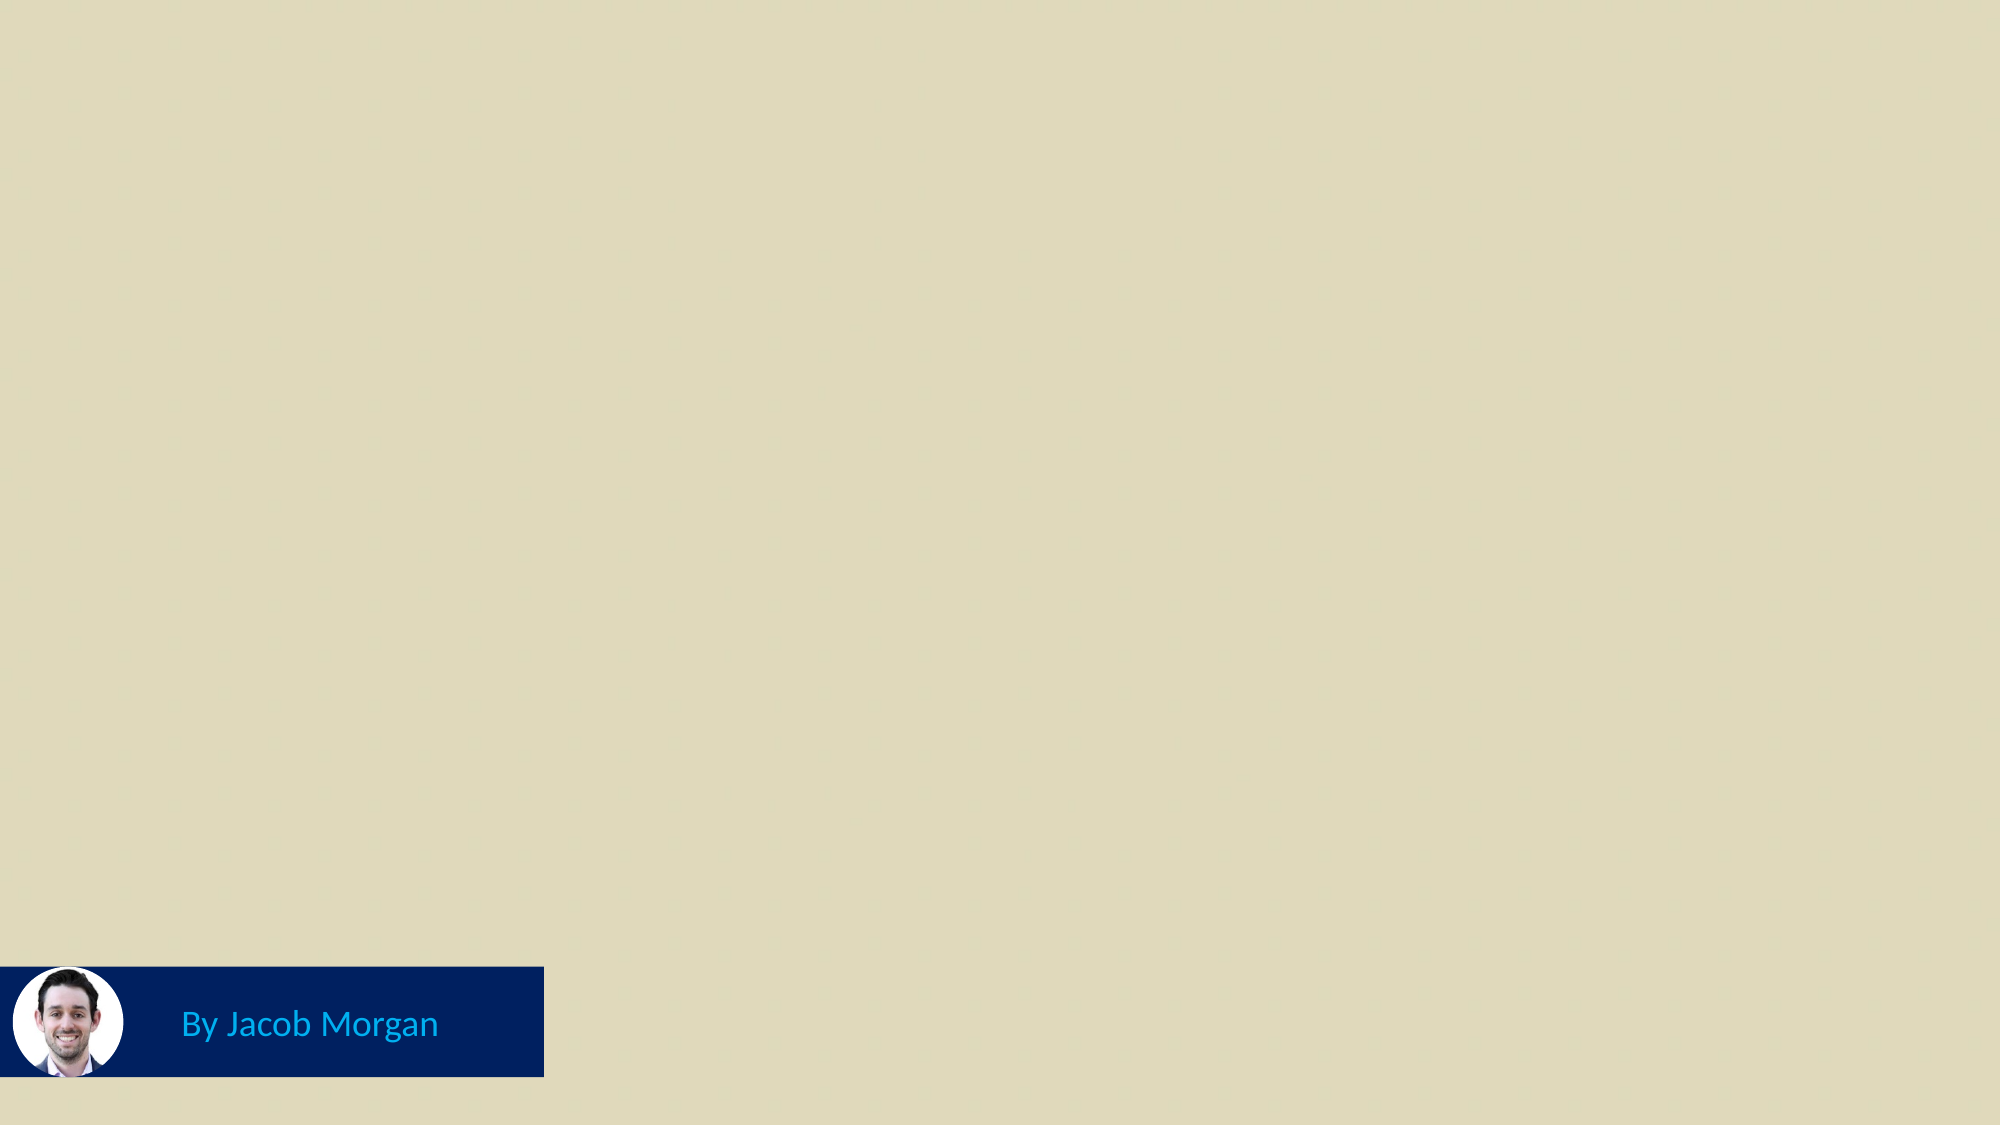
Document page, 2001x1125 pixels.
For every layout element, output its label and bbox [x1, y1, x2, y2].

text_box [0, 966, 544, 1078]
text_box [0, 0, 2000, 1125]
